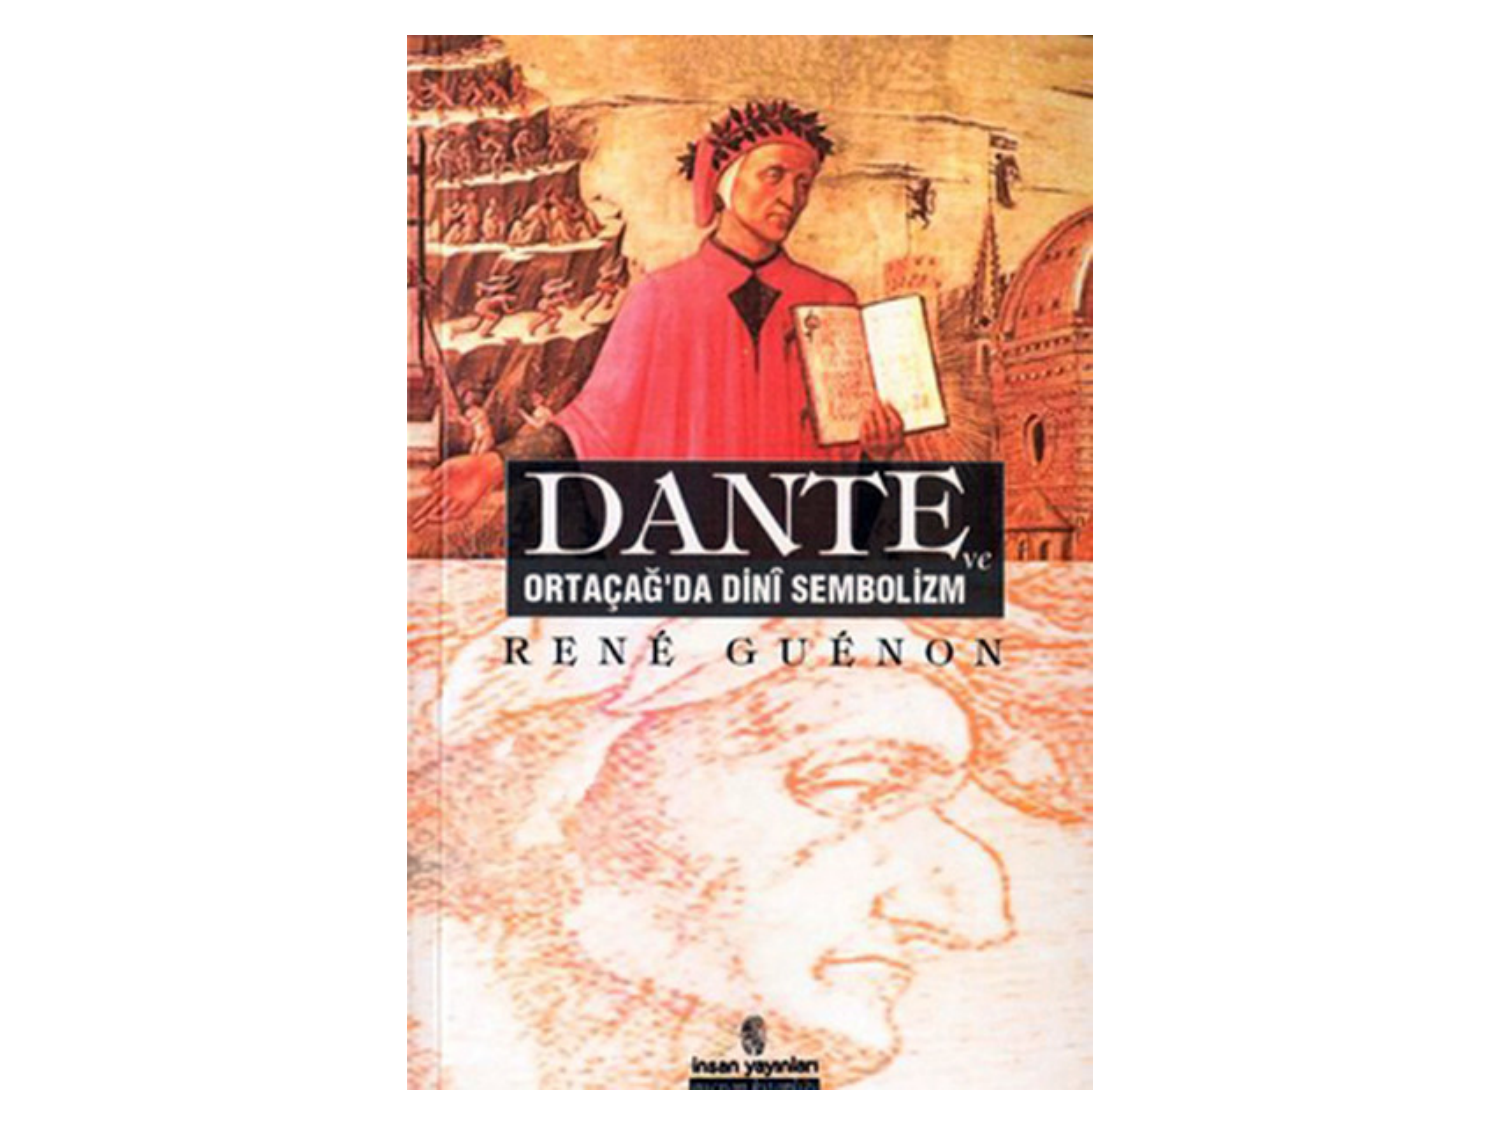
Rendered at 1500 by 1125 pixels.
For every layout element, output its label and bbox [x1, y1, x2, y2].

list [407, 35, 1093, 1090]
